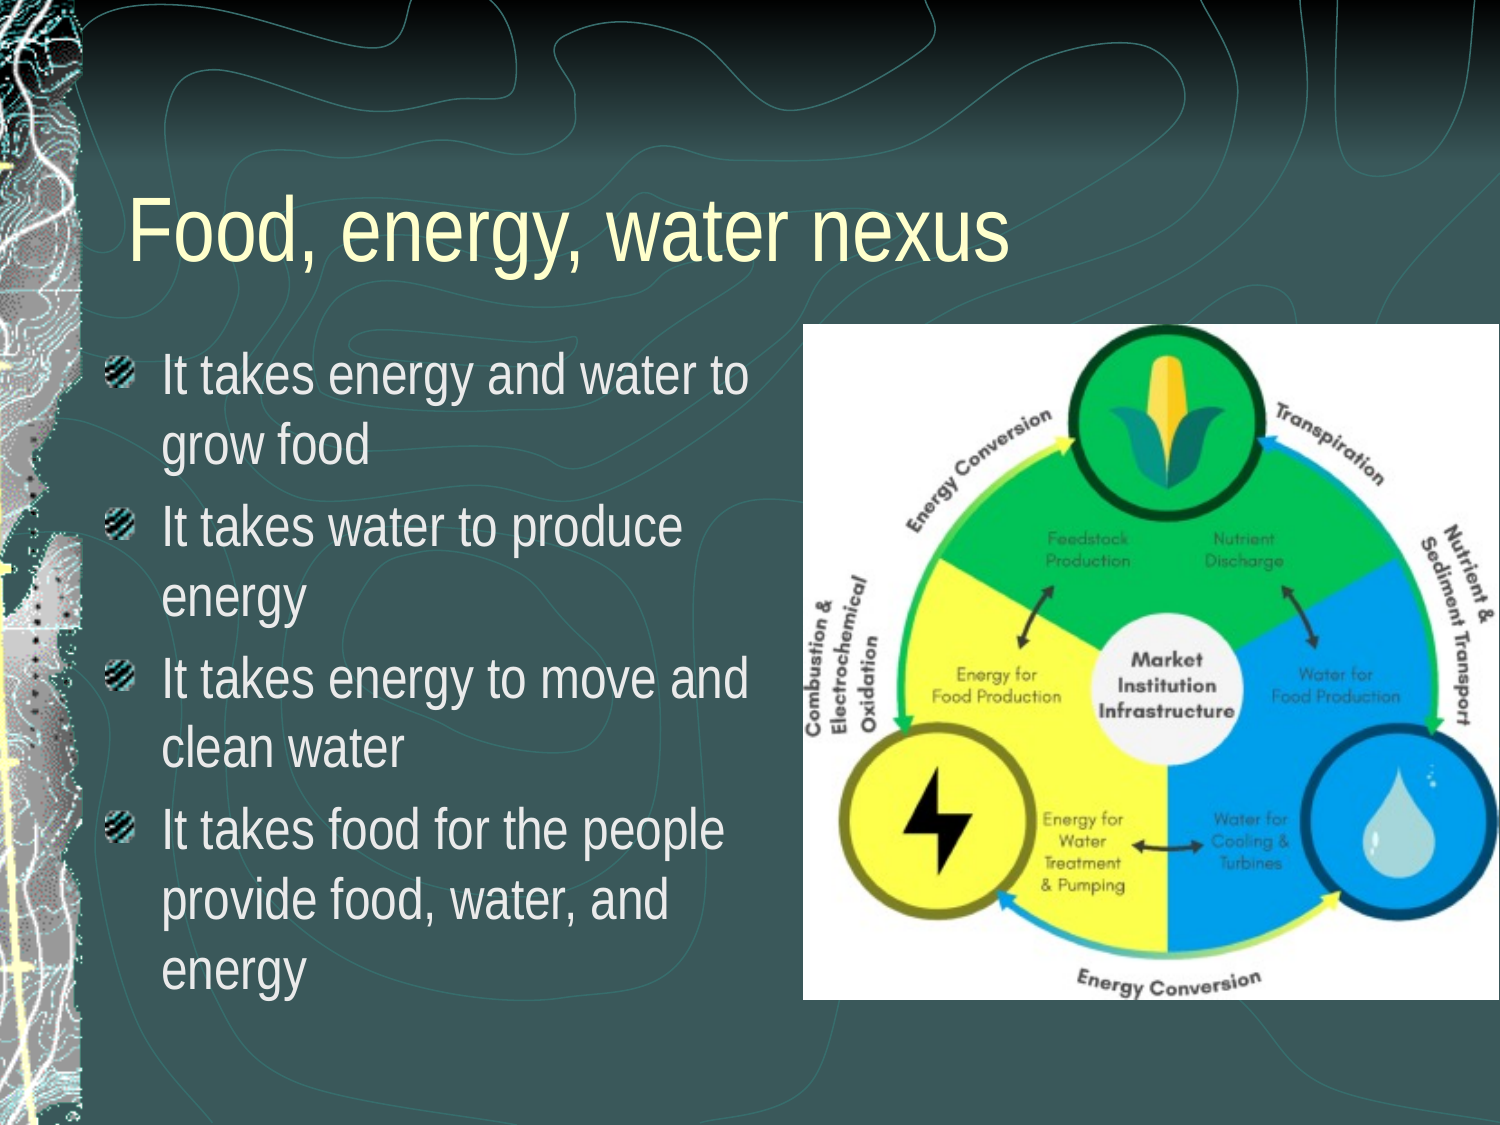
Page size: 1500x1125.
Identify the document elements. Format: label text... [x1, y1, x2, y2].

picture [105, 658, 138, 691]
picture [803, 324, 1499, 1001]
list It takes energy and water to grow food It takes water to produce energy It takes energy to move and clean water It takes food for the people provide food, water, and energy [90, 328, 798, 1004]
picture [105, 506, 138, 540]
picture [105, 354, 138, 388]
picture [0, 0, 85, 1125]
picture [105, 809, 138, 843]
title Food, energy, water nexus [112, 99, 1388, 288]
